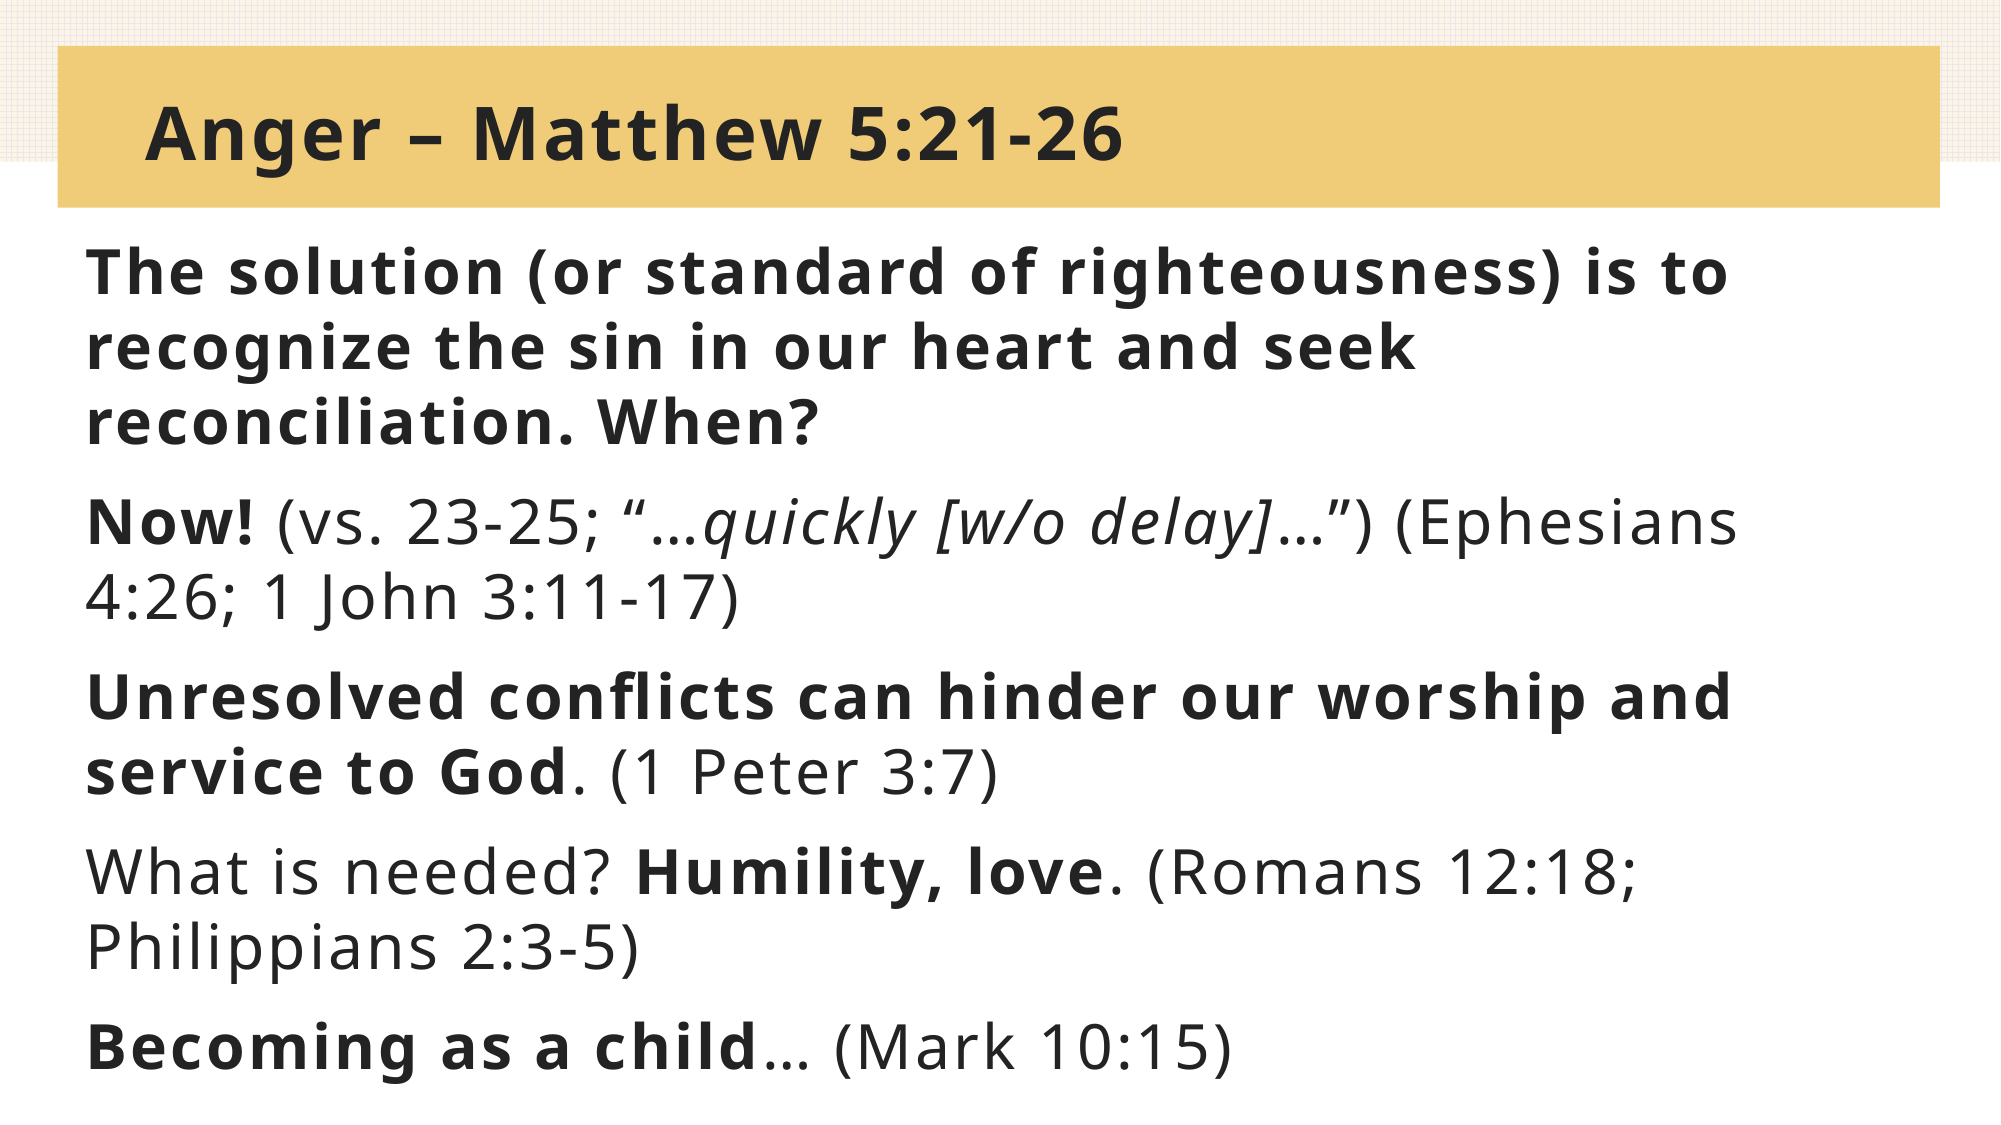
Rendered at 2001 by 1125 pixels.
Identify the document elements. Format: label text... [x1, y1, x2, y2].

list The solution (or standard of righteousness) is to recognize the sin in our heart and seek reconciliation. When? Now! (vs. 23-25; “…quickly [w/o delay]…”) (Ephesians 4:26; 1 John 3:11-17) Unresolved conflicts can hinder our worship and service to God. (1 Peter 3:7) What is needed? Humility, love. (Romans 12:18; Philippians 2:3-5) Becoming as a child… (Mark 10:15) [70, 224, 1934, 1125]
title Anger – Matthew 5:21-26 [104, 78, 1894, 192]
